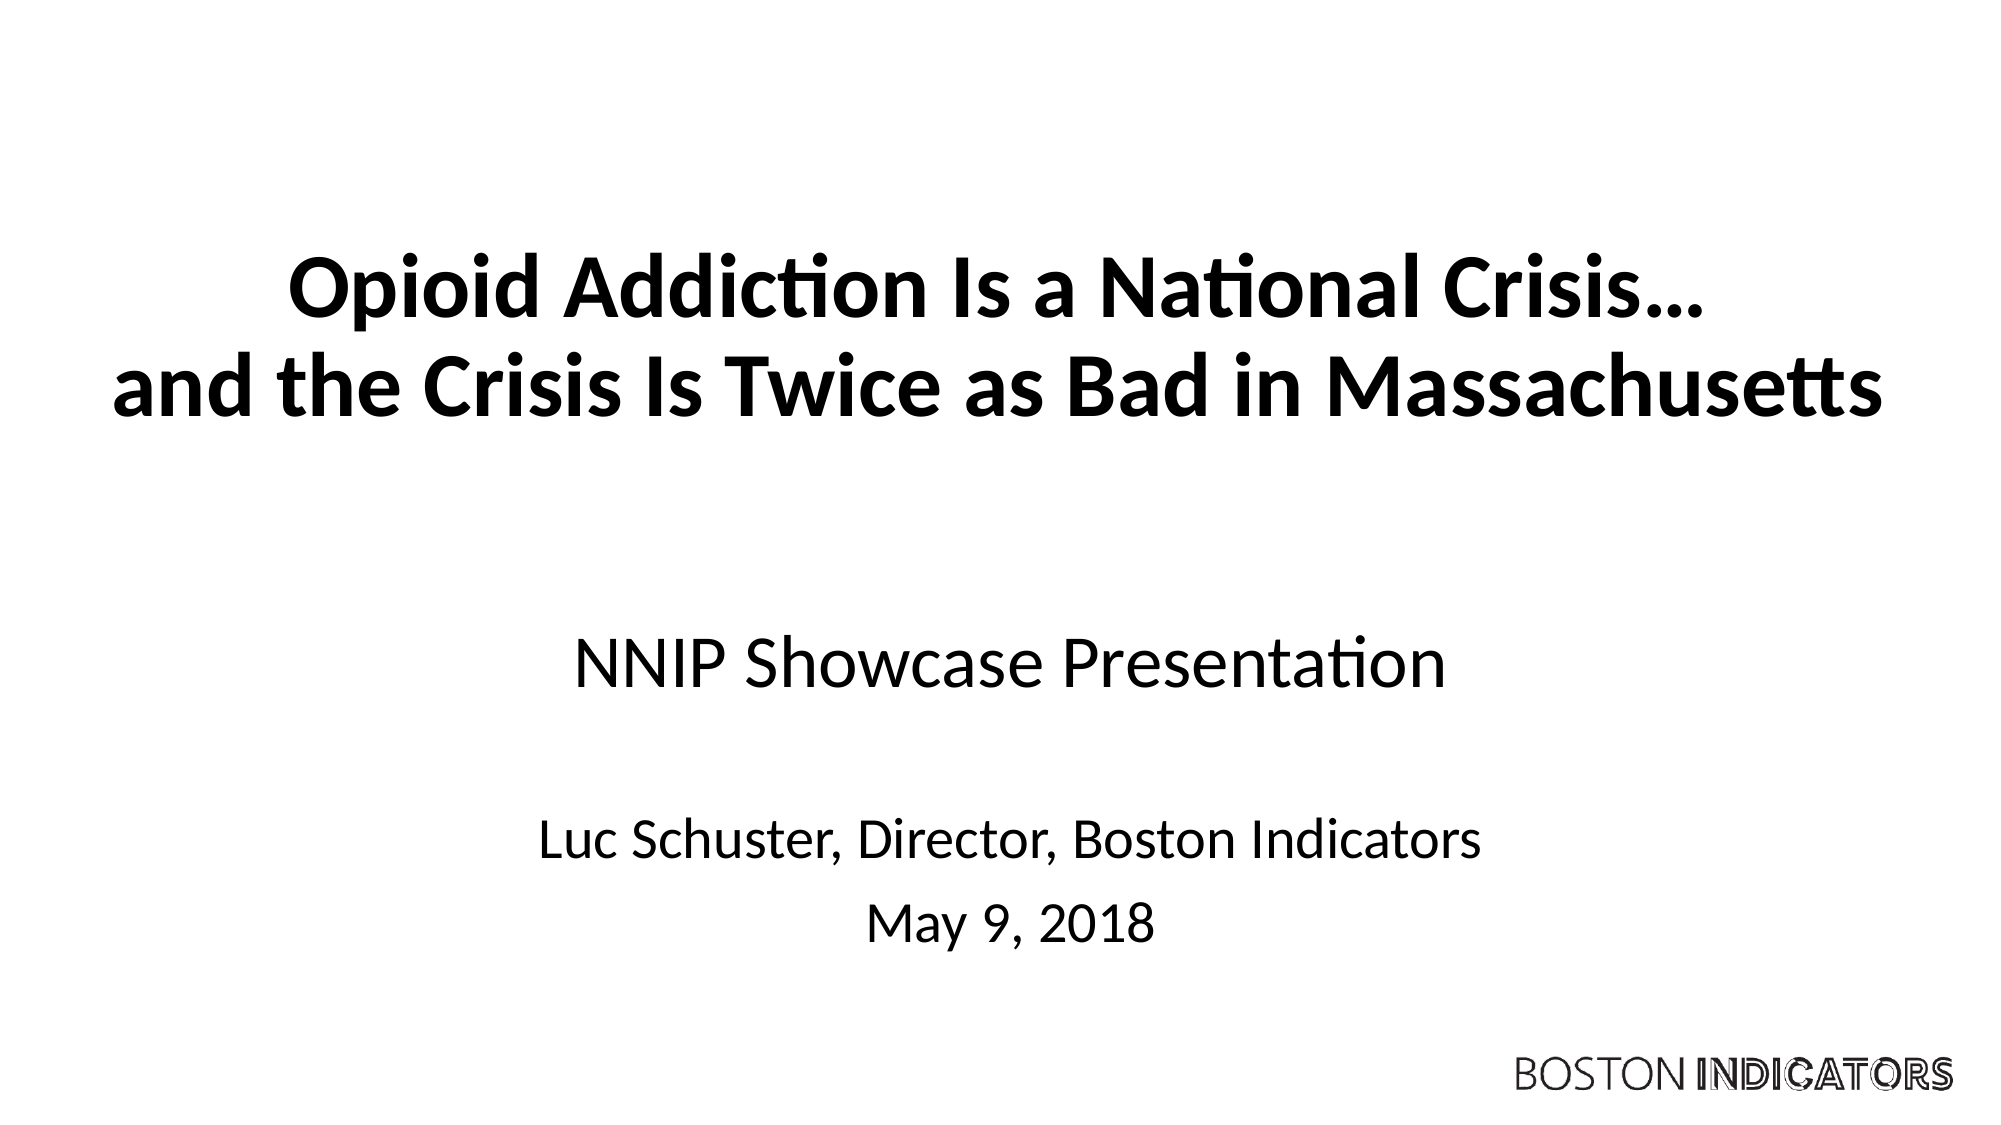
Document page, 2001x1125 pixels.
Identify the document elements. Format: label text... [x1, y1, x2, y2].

list NNIP Showcase Presentation Luc Schuster, Director, Boston Indicators May 9, 2018 [89, 615, 1933, 987]
picture [1508, 1050, 1960, 1095]
title Opioid Addiction Is a National Crisis… and the Crisis Is Twice as Bad in Massachusetts [12, 135, 1985, 540]
